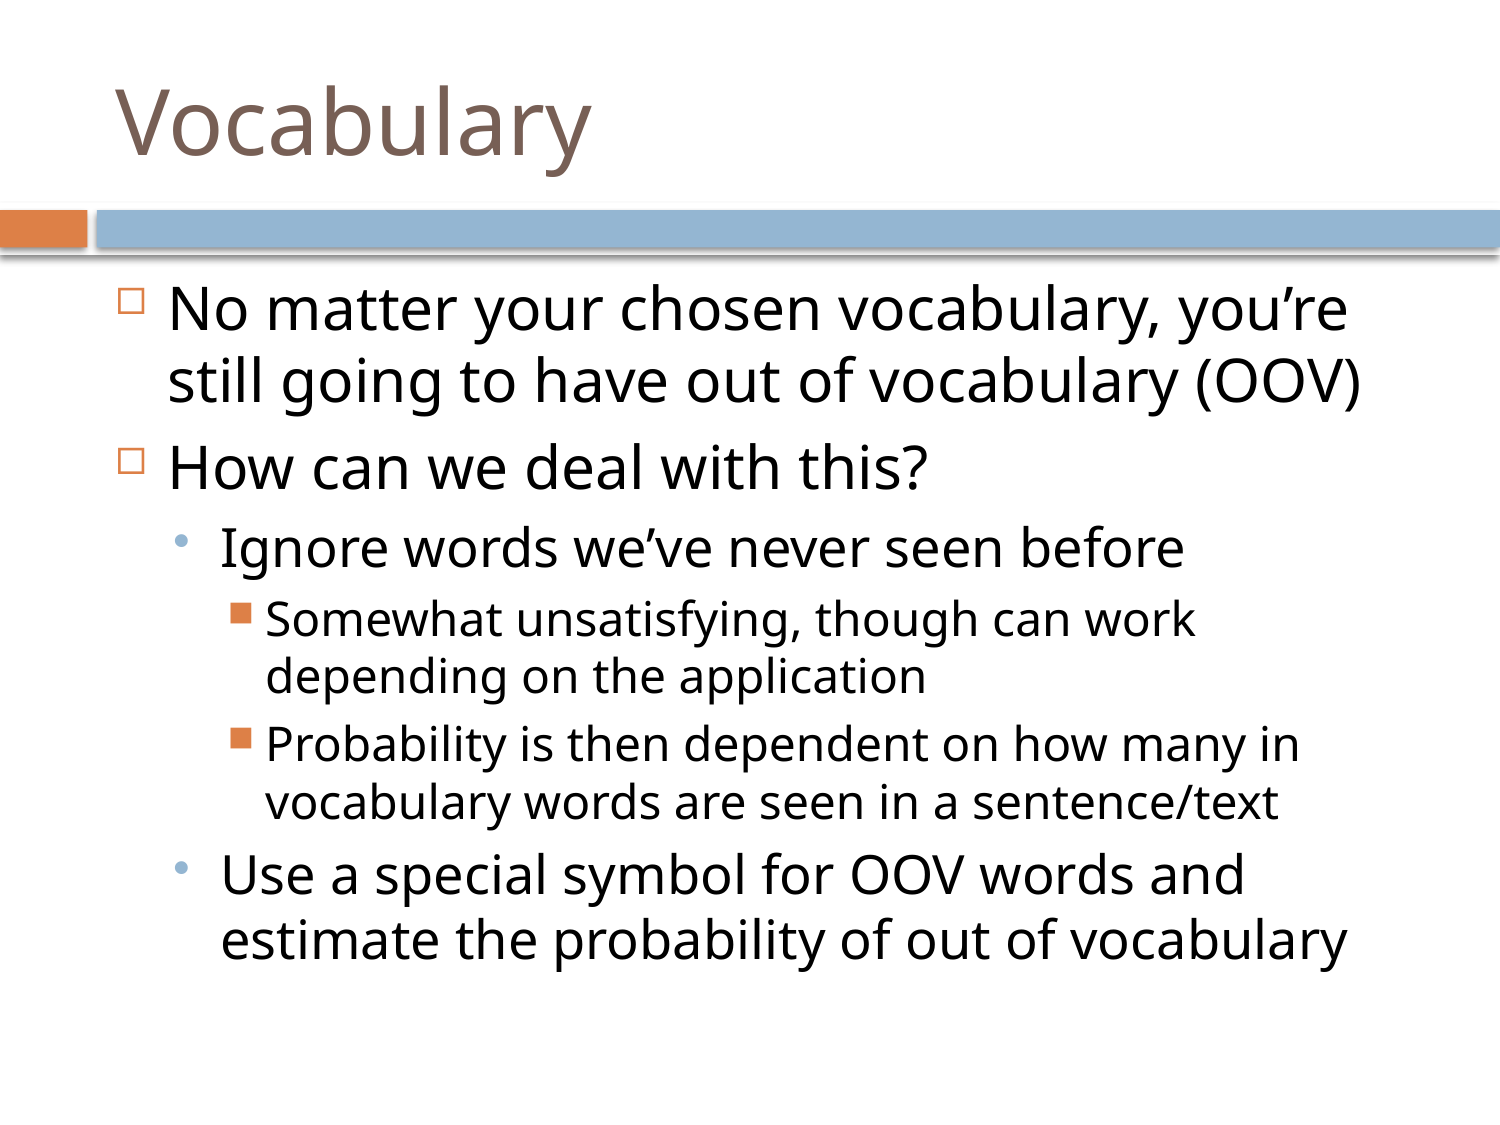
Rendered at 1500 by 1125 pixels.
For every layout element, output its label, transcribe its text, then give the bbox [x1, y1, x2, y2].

title Vocabulary [100, 37, 1438, 200]
list No matter your chosen vocabulary, you’re still going to have out of vocabulary (OOV) How can we deal with this? Ignore words we’ve never seen before Somewhat unsatisfying, though can work depending on the application Probability is then dependent on how many in vocabulary words are seen in a sentence/text Use a special symbol for OOV words and estimate the probability of out of vocabulary [100, 262, 1438, 1013]
